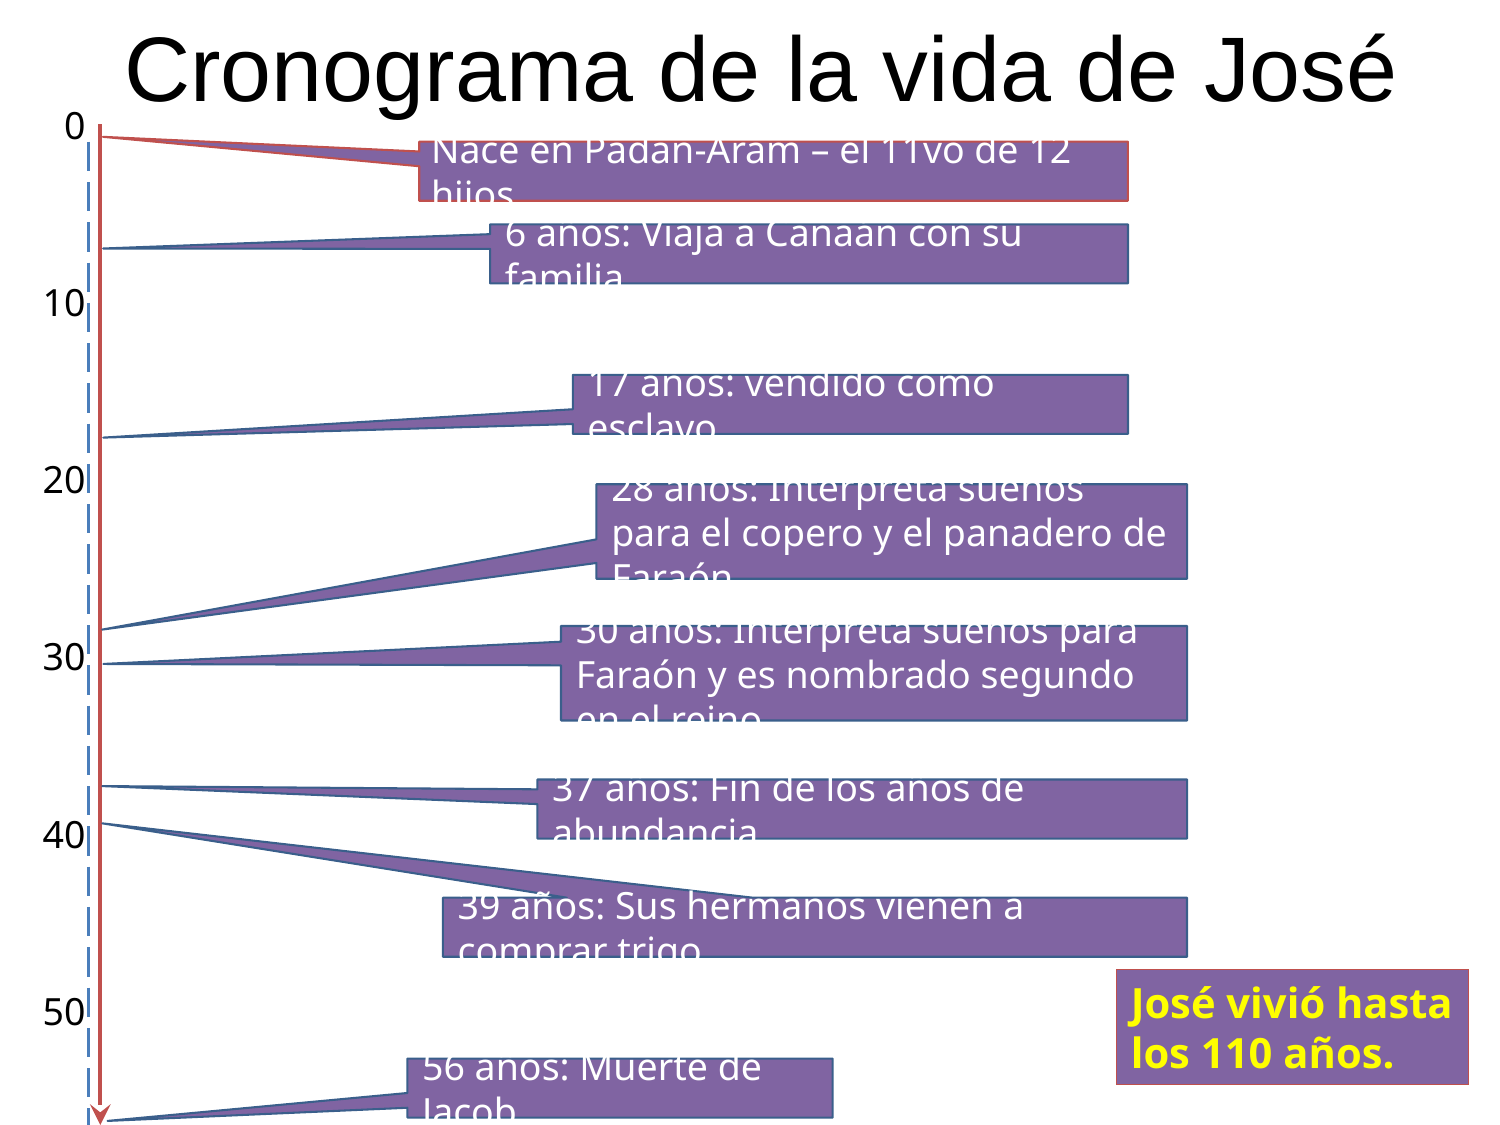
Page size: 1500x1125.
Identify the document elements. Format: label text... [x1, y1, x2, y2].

text_box 37 años: Fin de los años de abundancia [104, 777, 1190, 841]
text_box 50 [0, 980, 84, 1041]
text_box Nace en Padan-Aram – el 11vo de 12 hijos [104, 134, 1131, 203]
text_box 6 años: Viaja a Canaán con su familia. [104, 222, 1131, 286]
text_box 10 [0, 271, 84, 332]
text_box 28 años: Interpreta sueños para el copero y el panadero de Faraón [104, 482, 1190, 632]
text_box 30 [0, 625, 84, 686]
title Cronograma de la vida de José [49, 0, 1475, 134]
text_box José vivió hasta los 110 años. [1116, 969, 1469, 1085]
text_box 39 años: Sus hermanos vienen a comprar trigo [104, 821, 1190, 959]
text_box 0 [0, 94, 101, 155]
text_box 20 [0, 448, 84, 509]
text_box 40 [0, 803, 84, 863]
text_box 30 años: Interpreta sueños para Faraón y es nombrado segundo en el reino [104, 623, 1190, 723]
text_box 56 años: Muerte de Jacob [105, 1056, 835, 1124]
text_box 17 años: vendido como esclavo [104, 372, 1131, 440]
